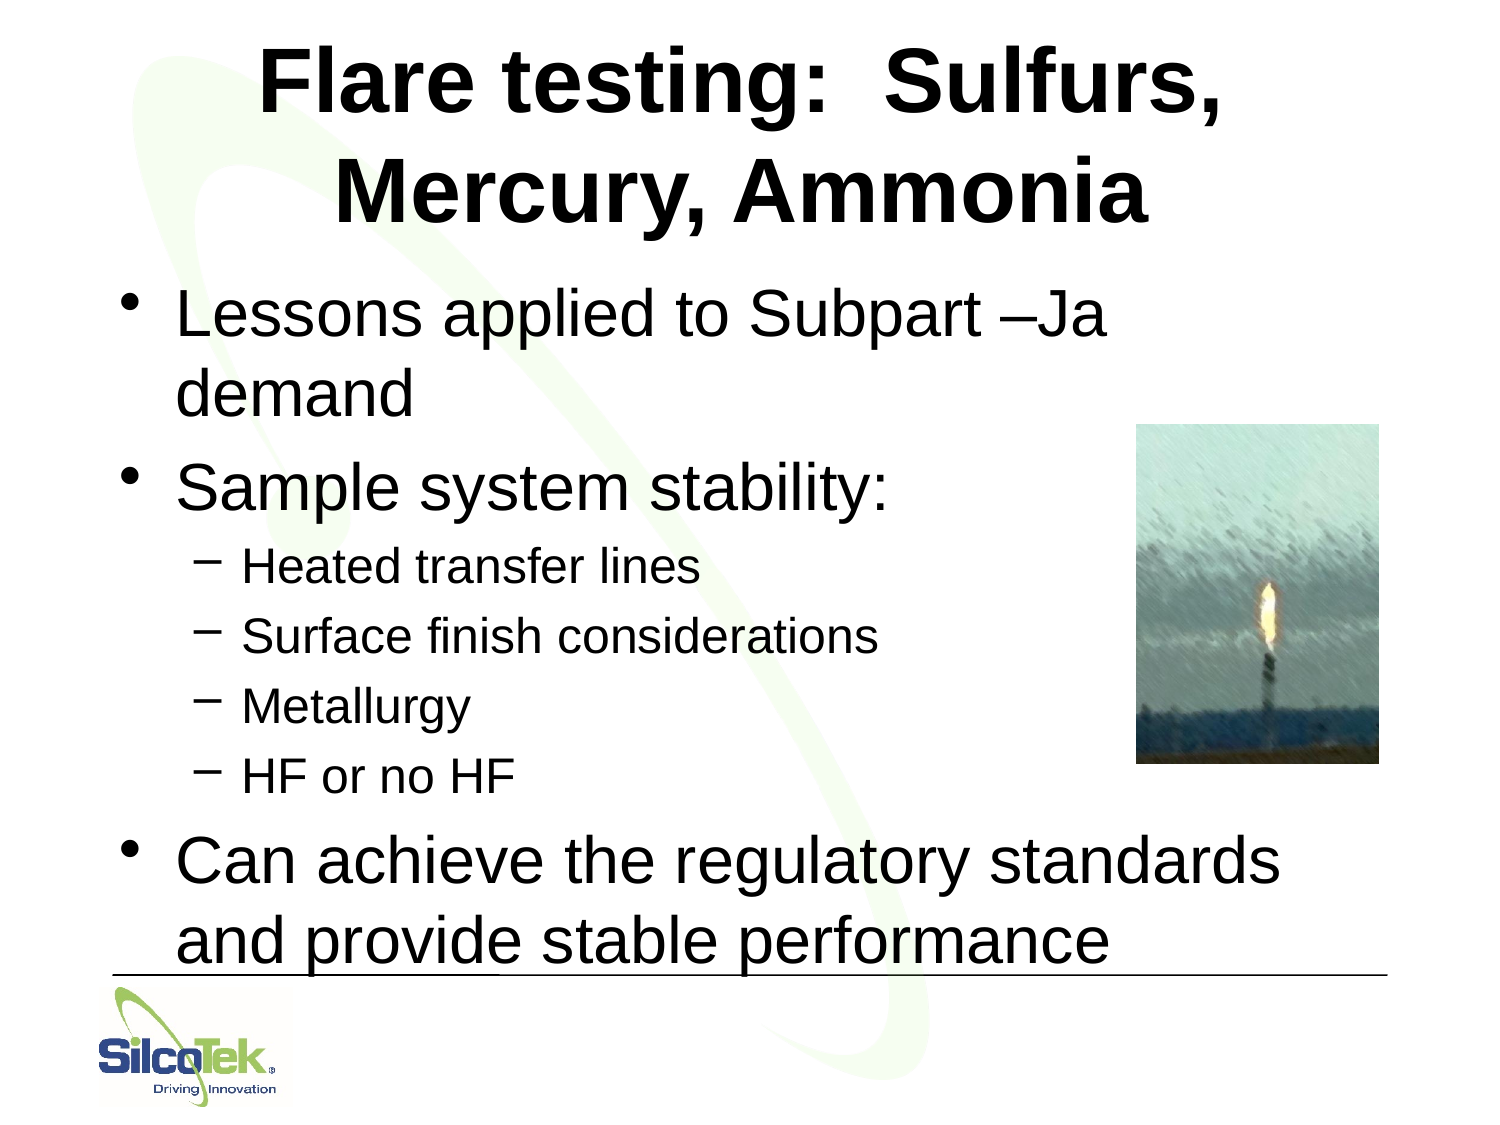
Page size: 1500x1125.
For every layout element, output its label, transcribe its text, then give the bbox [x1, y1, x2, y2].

picture [1, 56, 1500, 1107]
title Flare testing: Sulfurs, Mercury, Ammonia [104, 37, 1379, 225]
list Lessons applied to Subpart –Ja demand Sample system stability: Heated transfer lines Surface finish considerations Metallurgy HF or no HF Can achieve the regulatory standards and provide stable performance [104, 262, 1379, 863]
